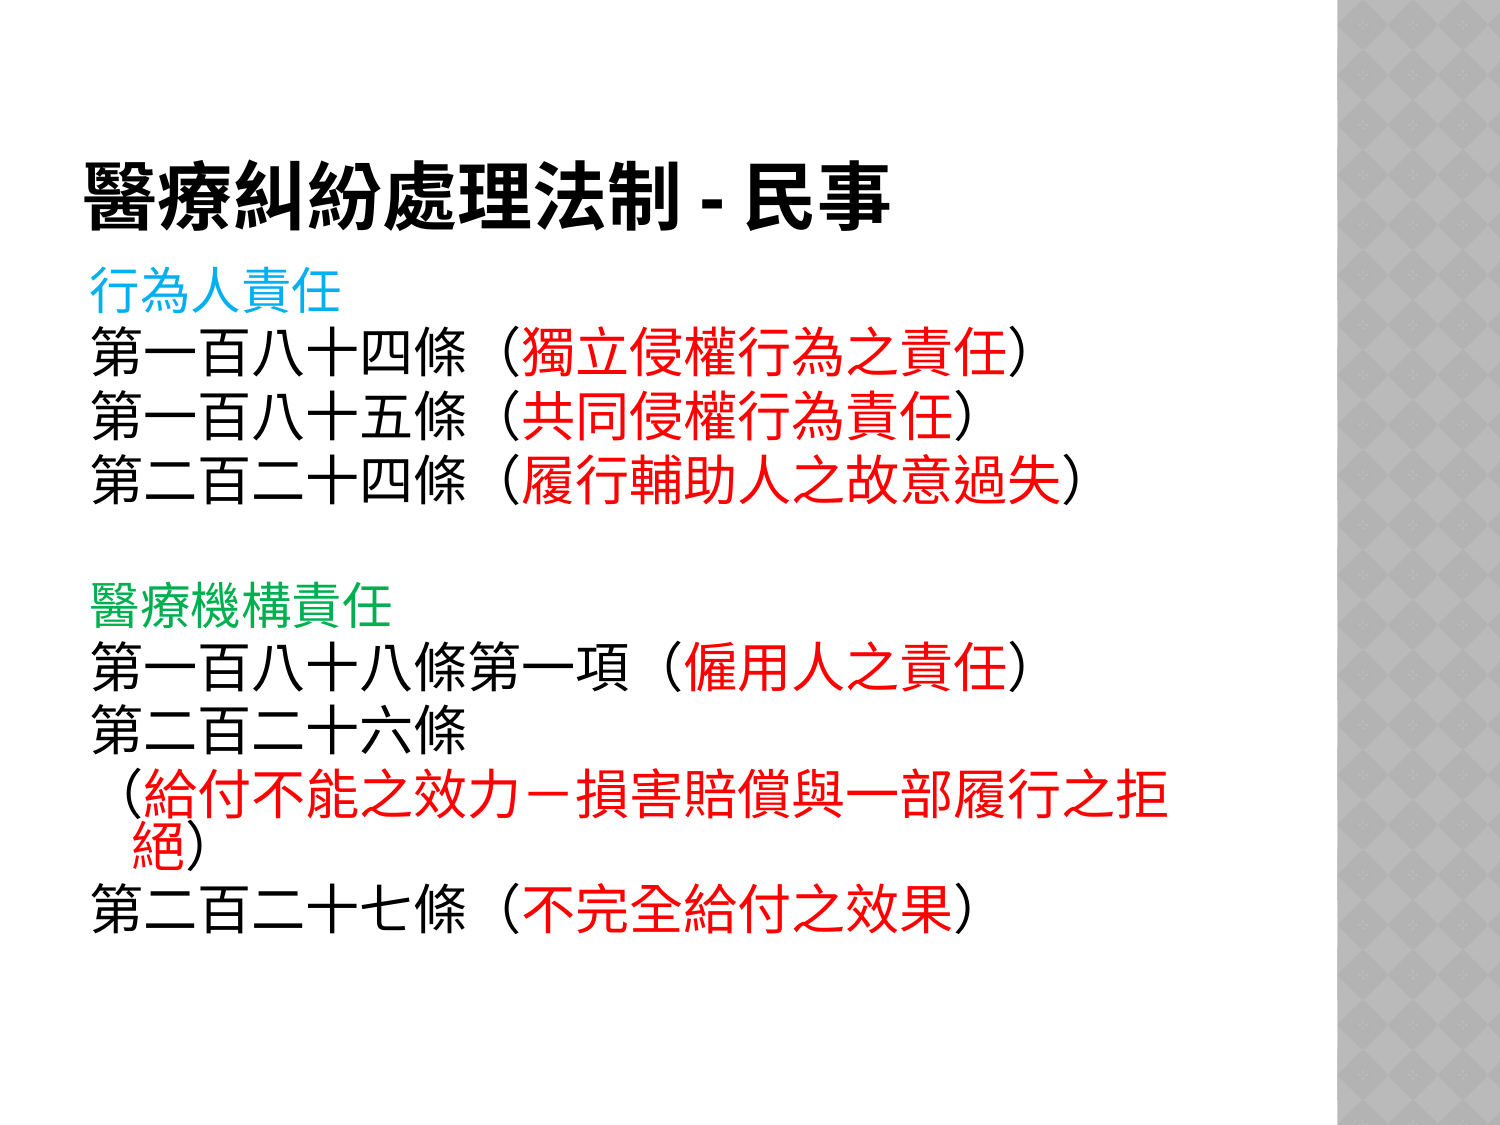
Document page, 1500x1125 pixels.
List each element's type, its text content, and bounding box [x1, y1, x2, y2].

title 醫療糾紛處理法制-民事 [75, 52, 1263, 240]
list 行為人責任 第一百八十四條（獨立侵權行為之責任） 第一百八十五條（共同侵權行為責任） 第二百二十四條（履行輔助人之故意過失） 醫療機構責任 第一百八十八條第一項（僱用人之責任） 第二百二十六條 （給付不能之效力－損害賠償與一部履行之拒絕） 第二百二十七條（不完全給付之效果） [75, 264, 1263, 1059]
text_box [1337, 0, 1500, 1125]
